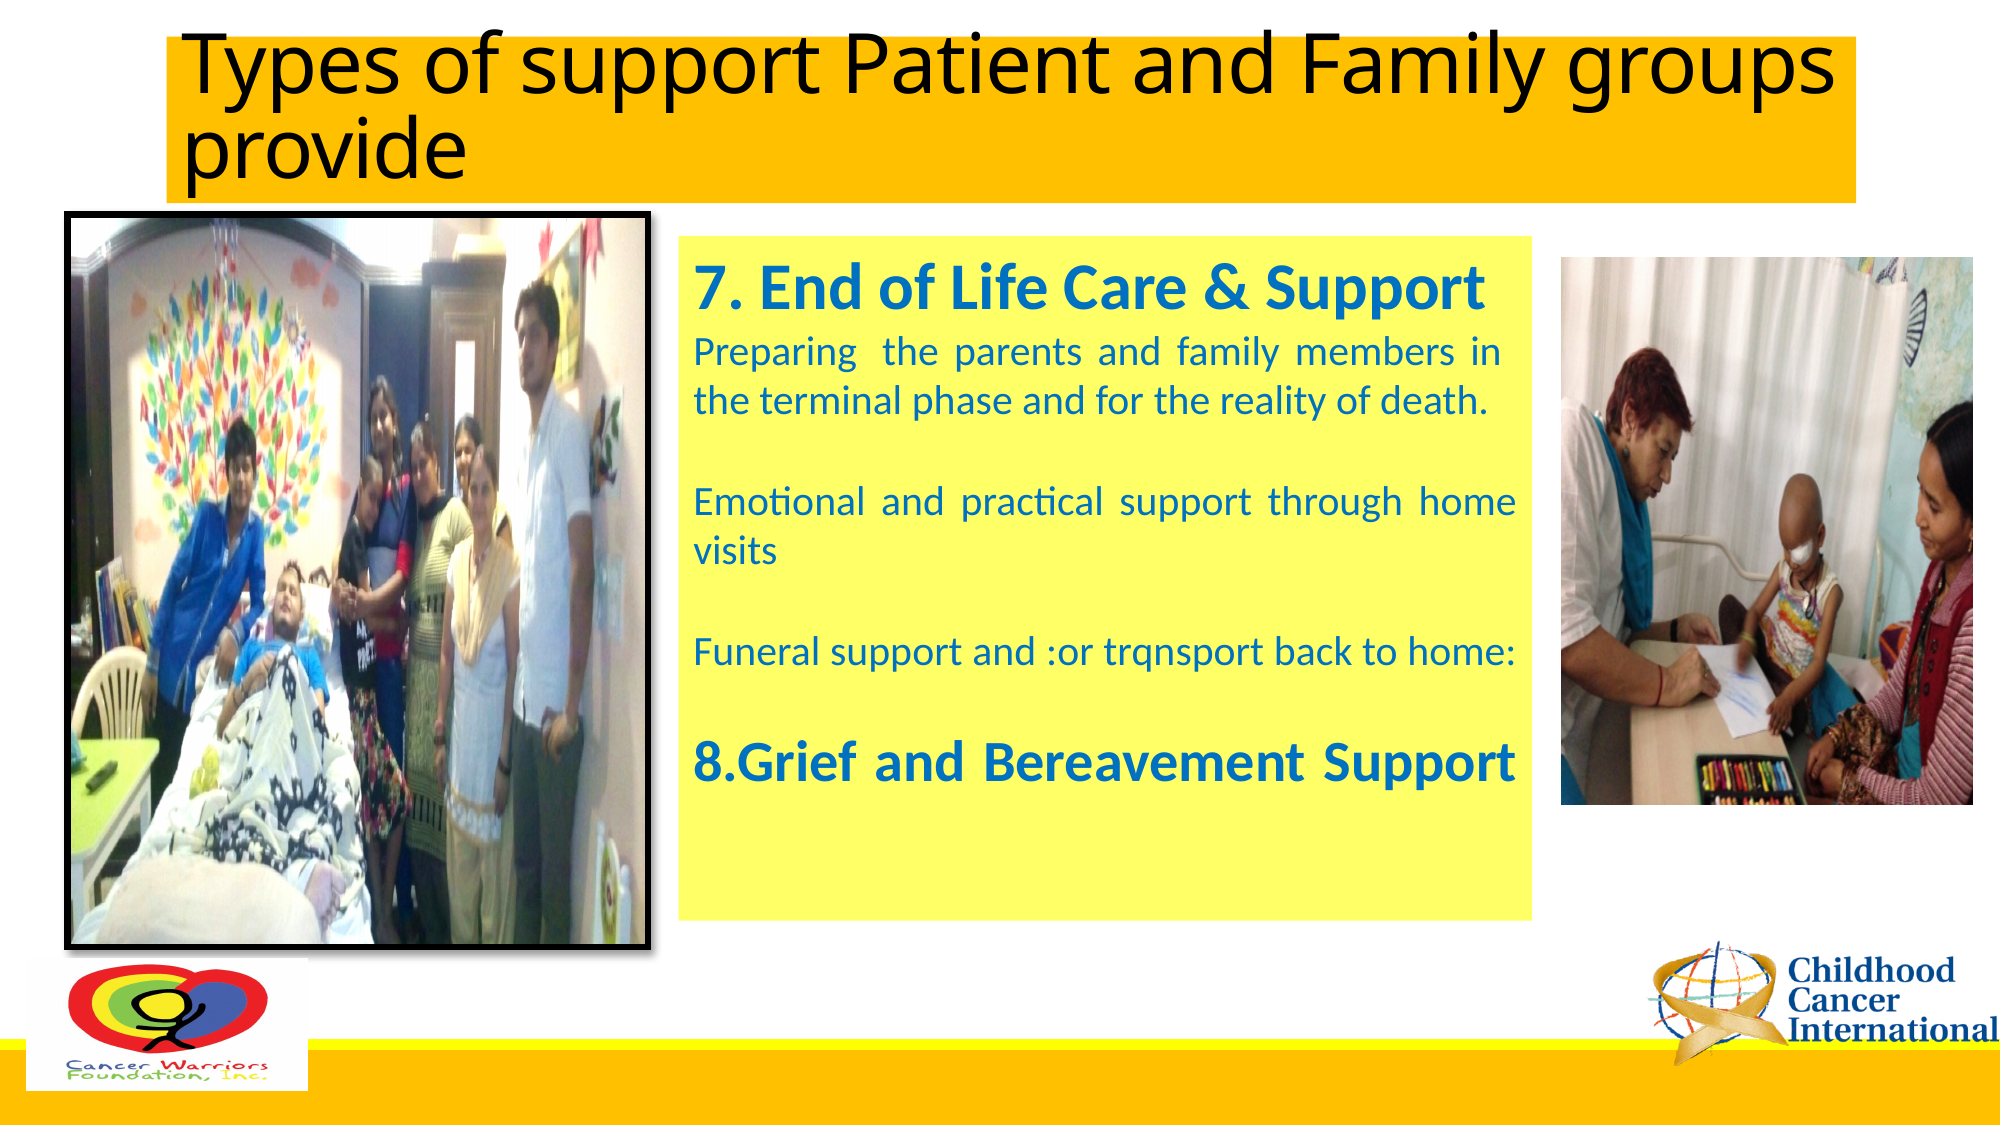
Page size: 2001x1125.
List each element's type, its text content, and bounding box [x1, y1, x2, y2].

picture [1646, 940, 1999, 1066]
picture [1561, 235, 1974, 806]
text_box 7. End of Life Care & Support Preparing the parents and family members in the terminal phase and for the reality of death. Emotional and practical support through home visits Funeral support and :or trqnsport back to home: 8.Grief and Bereavement Support [678, 235, 1533, 921]
picture [70, 216, 646, 945]
title Types of support Patient and Family groups provide [166, 36, 1857, 204]
picture [25, 958, 308, 1092]
